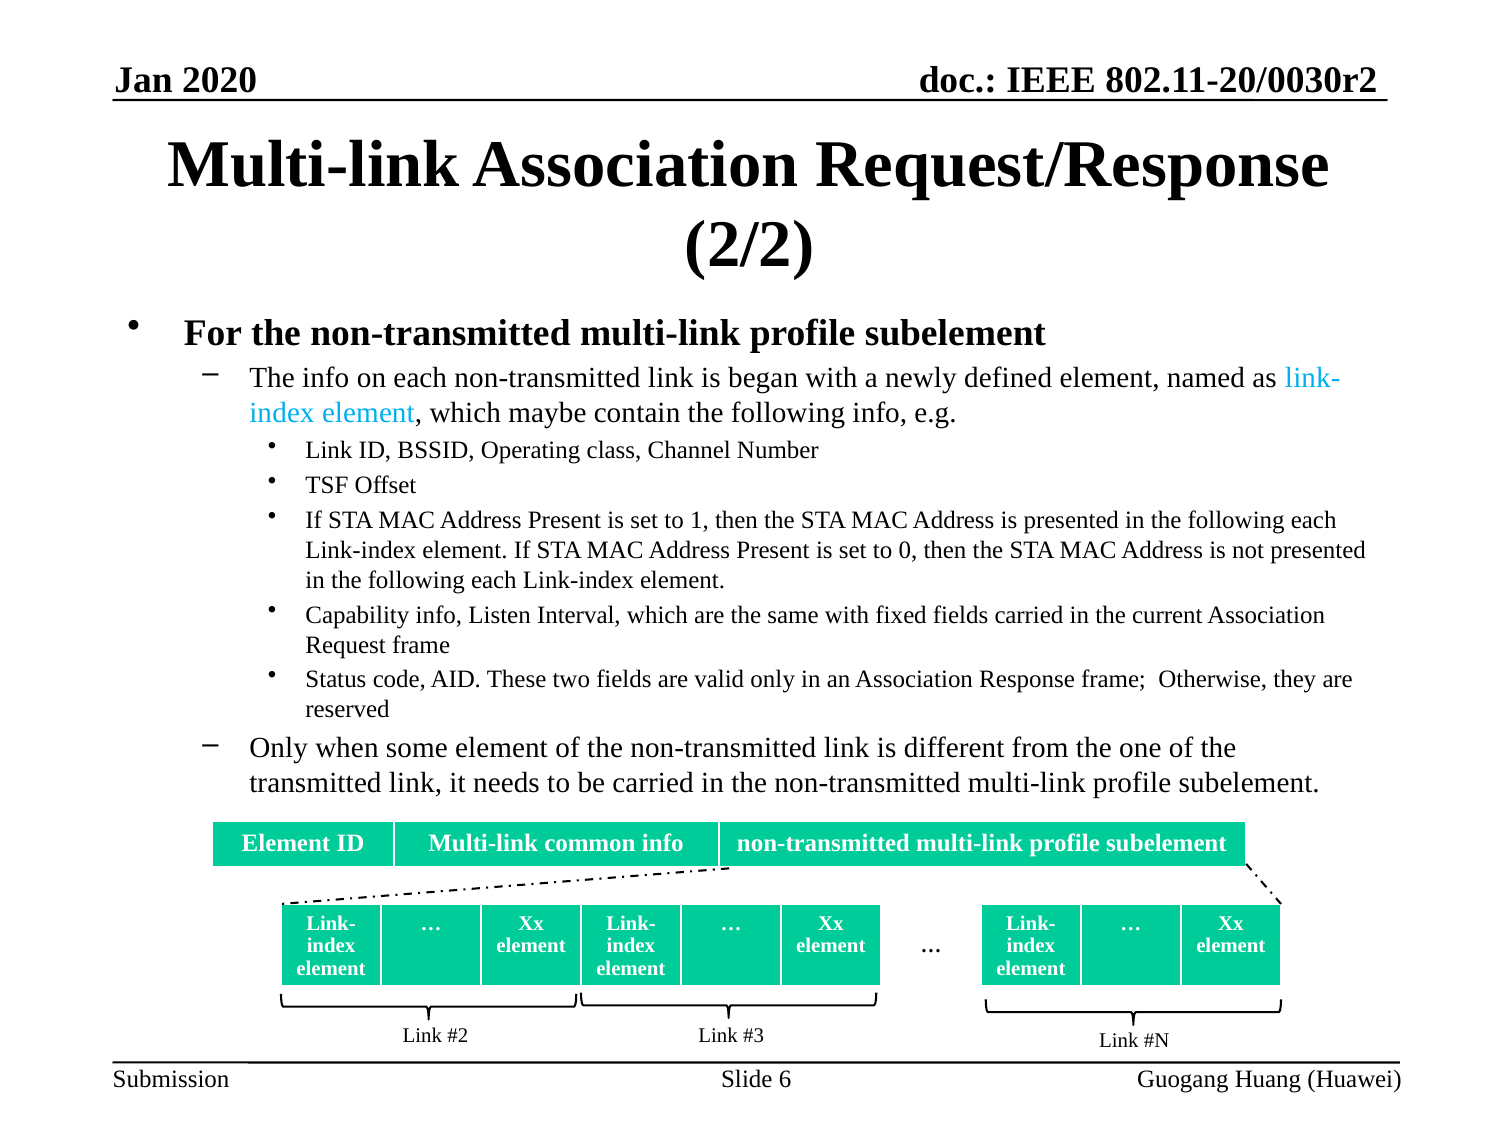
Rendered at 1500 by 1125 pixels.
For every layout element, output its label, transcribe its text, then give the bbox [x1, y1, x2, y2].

table_header Multi-link common info [395, 822, 718, 866]
table_header … [382, 911, 480, 985]
table_header Xx element [1182, 905, 1280, 985]
table_header … [682, 905, 780, 985]
table_header Xx element [782, 905, 880, 985]
table_header Element ID [213, 822, 393, 866]
text_box [280, 993, 577, 1013]
text_box [985, 999, 1282, 1025]
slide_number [114, 54, 259, 101]
text_box [580, 992, 877, 1013]
footer Guogang Huang (Huawei) [1133, 1061, 1402, 1093]
text_box Link #N [1084, 1019, 1185, 1060]
text_box Link #2 [387, 1013, 484, 1054]
table_header Xx element [482, 911, 580, 985]
table_header Link-index element [582, 911, 680, 985]
slide_number Slide 6 [712, 1061, 800, 1093]
list For the non-transmitted multi-link profile subelement The info on each non-transmitted link is began with a newly defined element, named as link-index element, which maybe contain the following info, e.g. Link ID, BSSID, Operating class, Channel Number TSF Offset If STA MAC Address Present is set to 1, then the STA MAC Address is presented in the following each Link-index element. If STA MAC Address Present is set to 0, then the STA MAC Address is not presented in the following each Link-index element. Capability info, Listen Interval, which are the same with fixed fields carried in the current Association Request frame Status code, AID. These two fields are valid only in an Association Response frame; Otherwise, they are reserved Only when some element of the non-transmitted link is different from the one of the transmitted link, it needs to be carried in the non-transmitted multi-link profile subelement. [112, 299, 1388, 1002]
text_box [280, 868, 730, 905]
table_header … [882, 905, 980, 985]
table_header Link-index element [982, 905, 1080, 985]
table_header non-transmitted multi-link profile subelement [720, 822, 1245, 866]
text_box Multi-link Association Request/Response (2/2) [112, 112, 1388, 288]
table_header … [1082, 905, 1180, 985]
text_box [1245, 863, 1282, 905]
text_box Link #3 [683, 1013, 779, 1054]
table_header Link-index element [282, 910, 380, 985]
